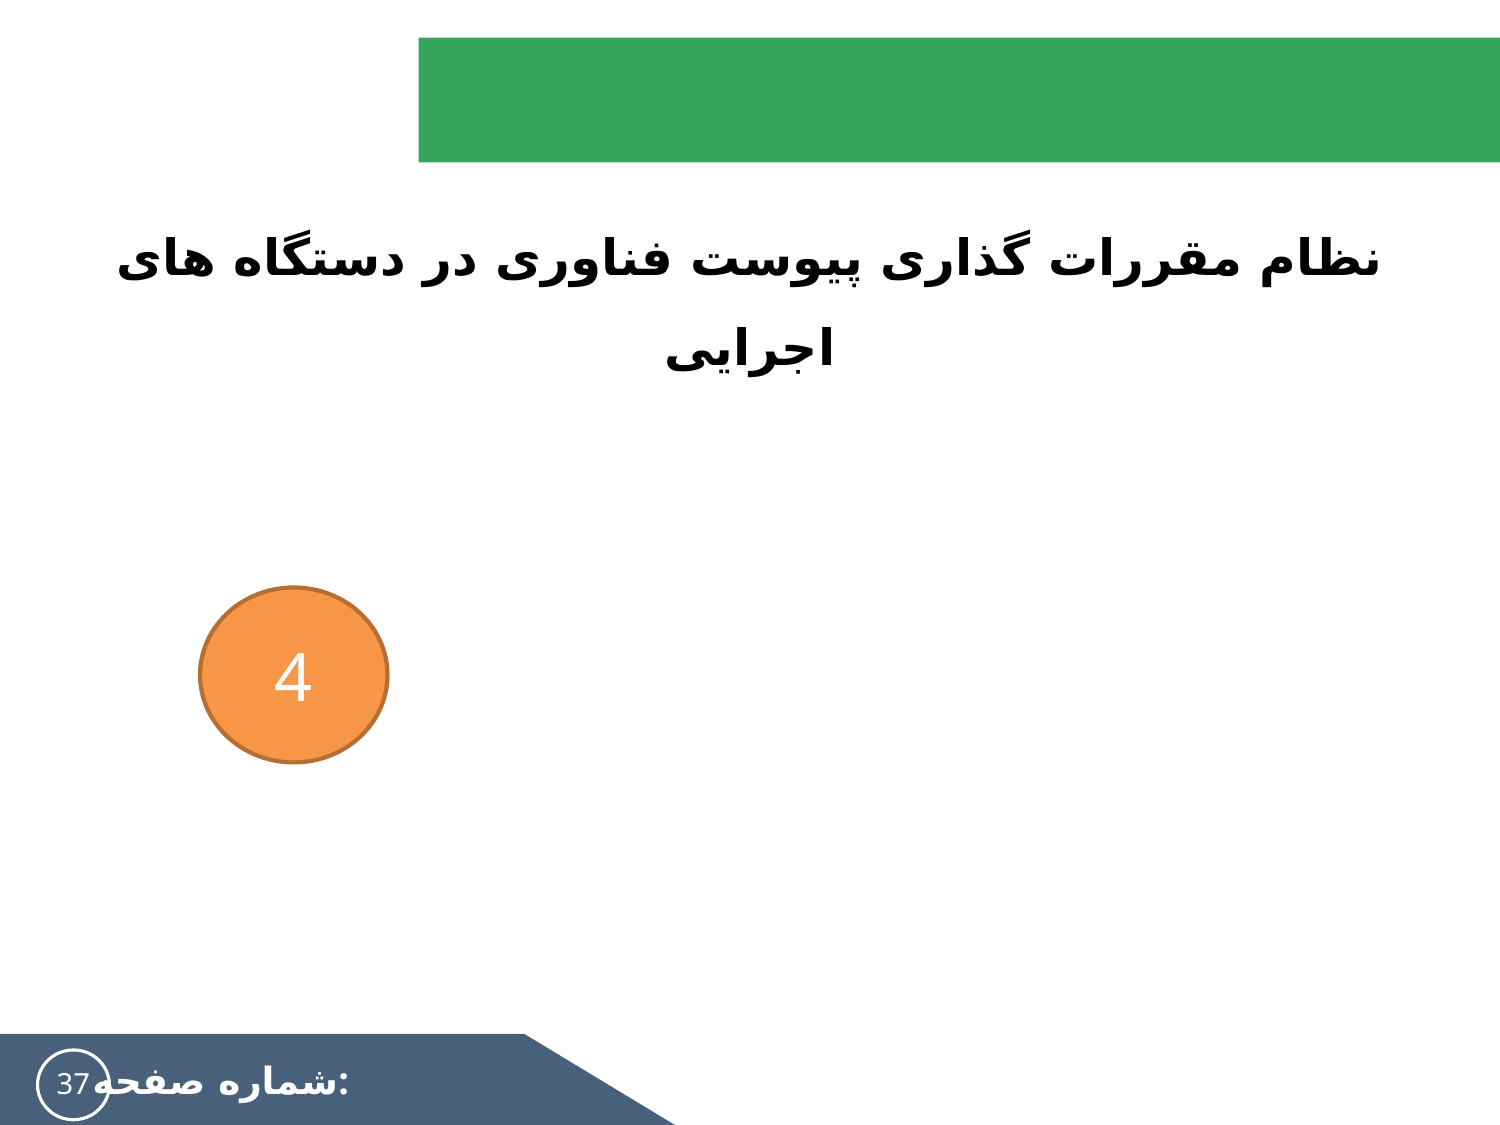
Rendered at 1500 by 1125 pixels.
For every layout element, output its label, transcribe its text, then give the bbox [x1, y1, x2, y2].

list نظام مقررات گذاری پیوست فناوری در دستگاه های اجرایی [24, 187, 1475, 988]
text_box 4 [197, 585, 390, 765]
